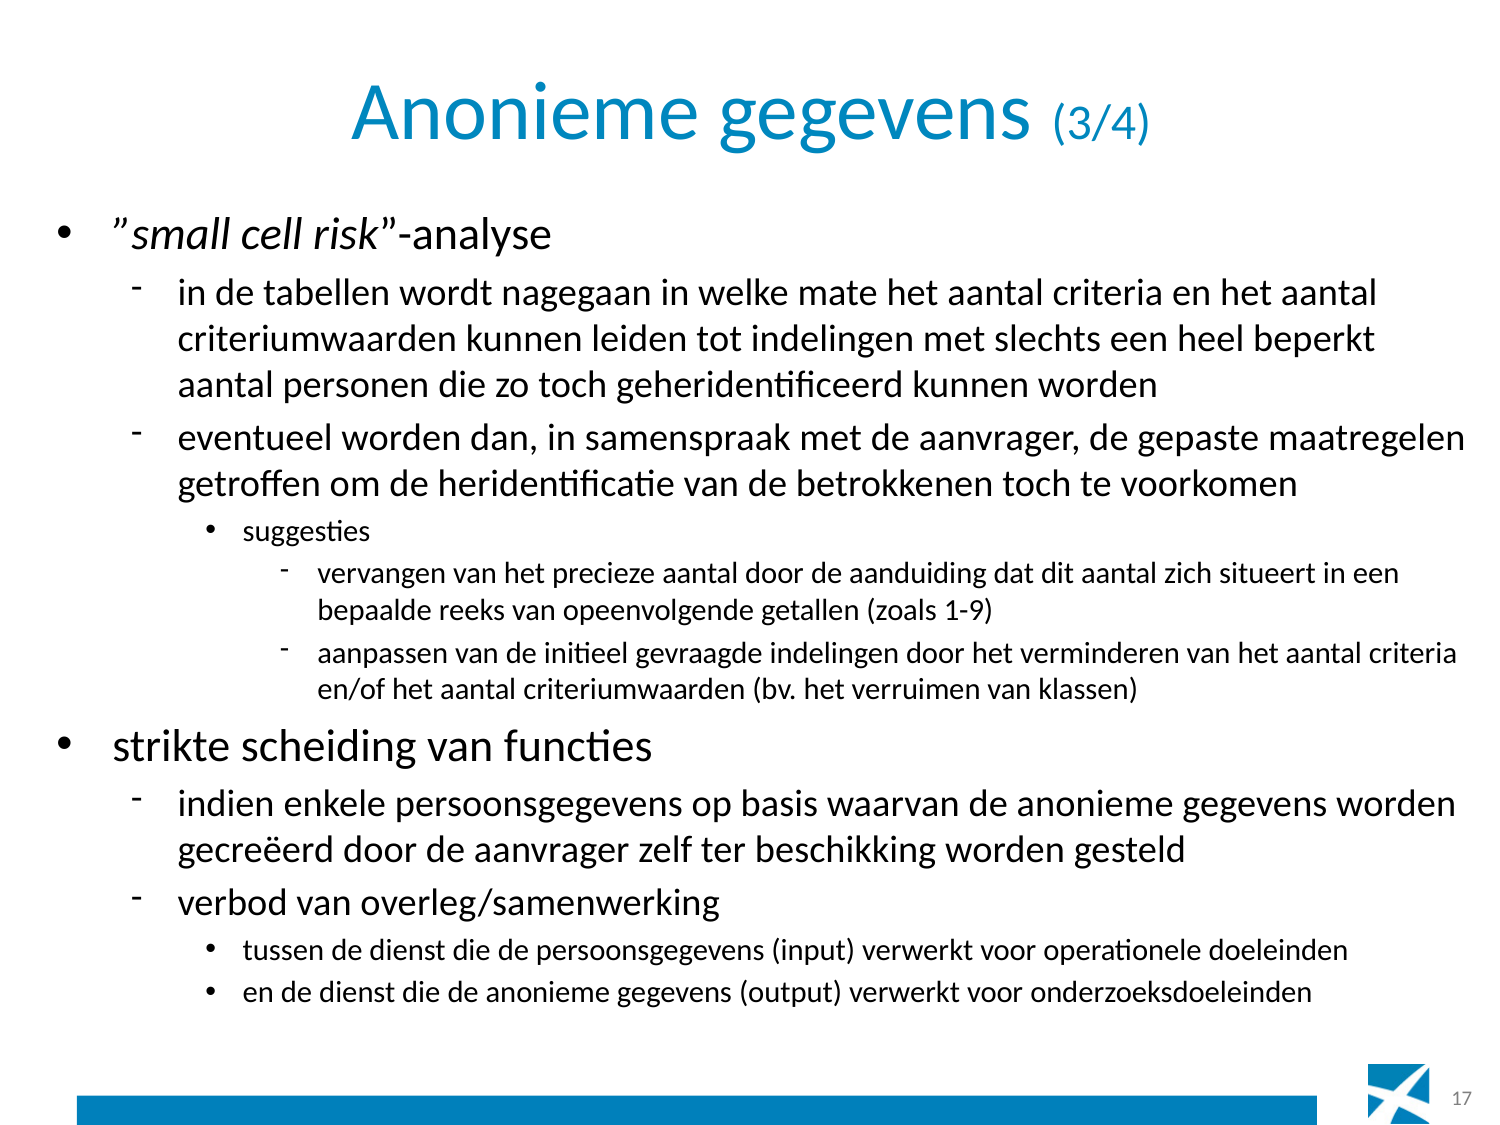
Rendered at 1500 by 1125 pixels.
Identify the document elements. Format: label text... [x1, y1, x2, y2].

title Anonieme gegevens (3/4) [76, 30, 1427, 183]
list ”small cell risk”-analyse in de tabellen wordt nagegaan in welke mate het aantal criteria en het aantal criteriumwaarden kunnen leiden tot indelingen met slechts een heel beperkt aantal personen die zo toch geheridentificeerd kunnen worden eventueel worden dan, in samenspraak met de aanvrager, de gepaste maatregelen getroffen om de heridentificatie van de betrokkenen toch te voorkomen suggesties vervangen van het precieze aantal door de aanduiding dat dit aantal zich situeert in een bepaalde reeks van opeenvolgende getallen (zoals 1-9) aanpassen van de initieel gevraagde indelingen door het verminderen van het aantal criteria en/of het aantal criteriumwaarden (bv. het verruimen van klassen) strikte scheiding van functies indien enkele persoonsgegevens op basis waarvan de anonieme gegevens worden gecreëerd door de aanvrager zelf ter beschikking worden gesteld verbod van overleg/samenwerking tussen de dienst die de persoonsgegevens (input) verwerkt voor operationele doeleinden en de dienst die de anonieme gegevens (output) verwerkt voor onderzoeksdoeleinden [41, 196, 1488, 1035]
slide_number 17 [1366, 1070, 1488, 1125]
picture [1419, 1064, 1430, 1070]
